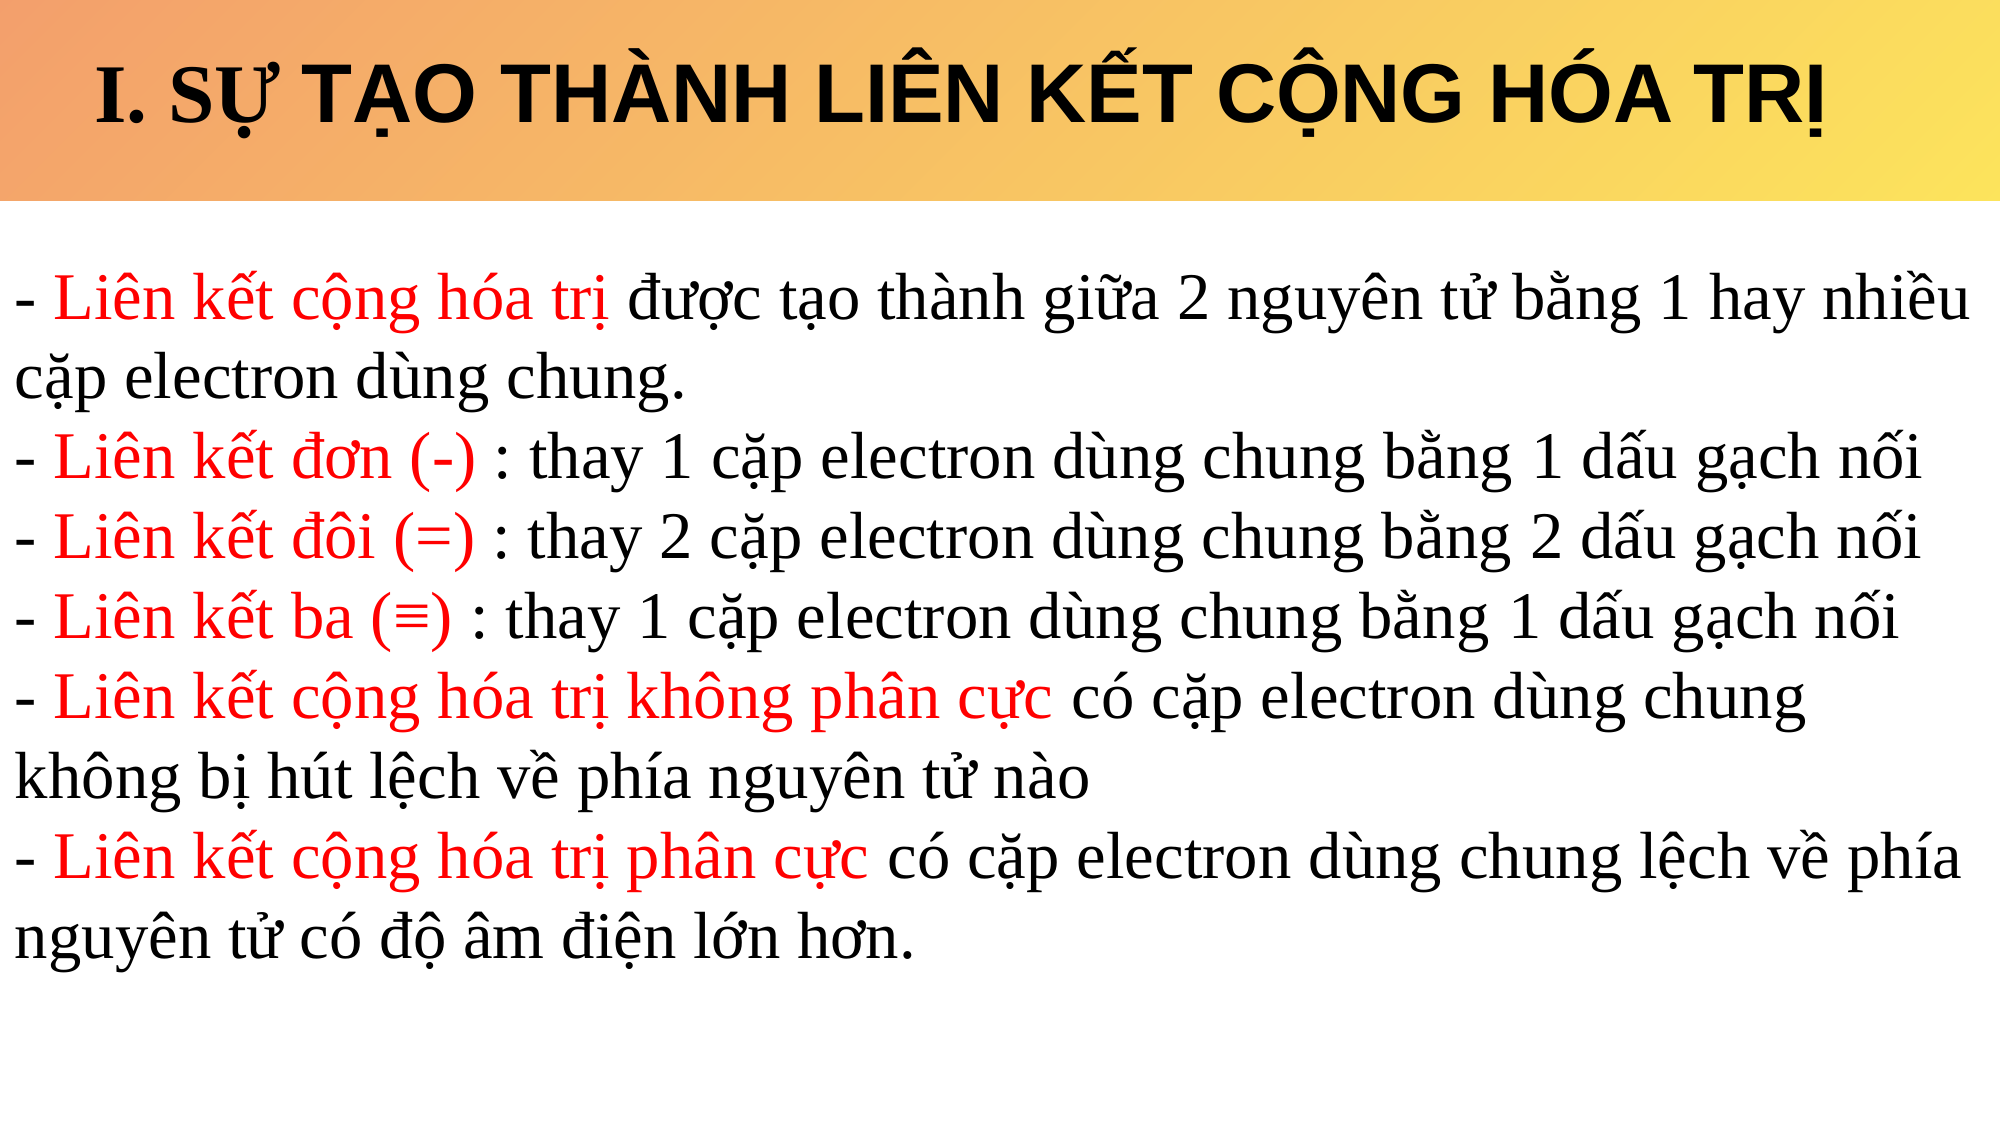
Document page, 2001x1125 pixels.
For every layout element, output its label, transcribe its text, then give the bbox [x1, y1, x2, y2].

text_box [250, 631, 281, 692]
text_box [0, 0, 2000, 201]
text_box I. SỰ TẠO THÀNH LIÊN KẾT CỘNG HÓA TRỊ [79, 31, 1844, 147]
text_box - Liên kết cộng hóa trị được tạo thành giữa 2 nguyên tử bằng 1 hay nhiều cặp electron dùng chung. - Liên kết đơn (-) : thay 1 cặp electron dùng chung bằng 1 dấu gạch nối - Liên kết đôi (=) : thay 2 cặp electron dùng chung bằng 2 dấu gạch nối - Liên kết ba (≡) : thay 1 cặp electron dùng chung bằng 1 dấu gạch nối - Liên kết cộng hóa trị không phân cực có cặp electron dùng chung không bị hút lệch về phía nguyên tử nào - Liên kết cộng hóa trị phân cực có cặp electron dùng chung lệch về phía nguyên tử có độ âm điện lớn hơn. [0, 245, 2000, 1070]
